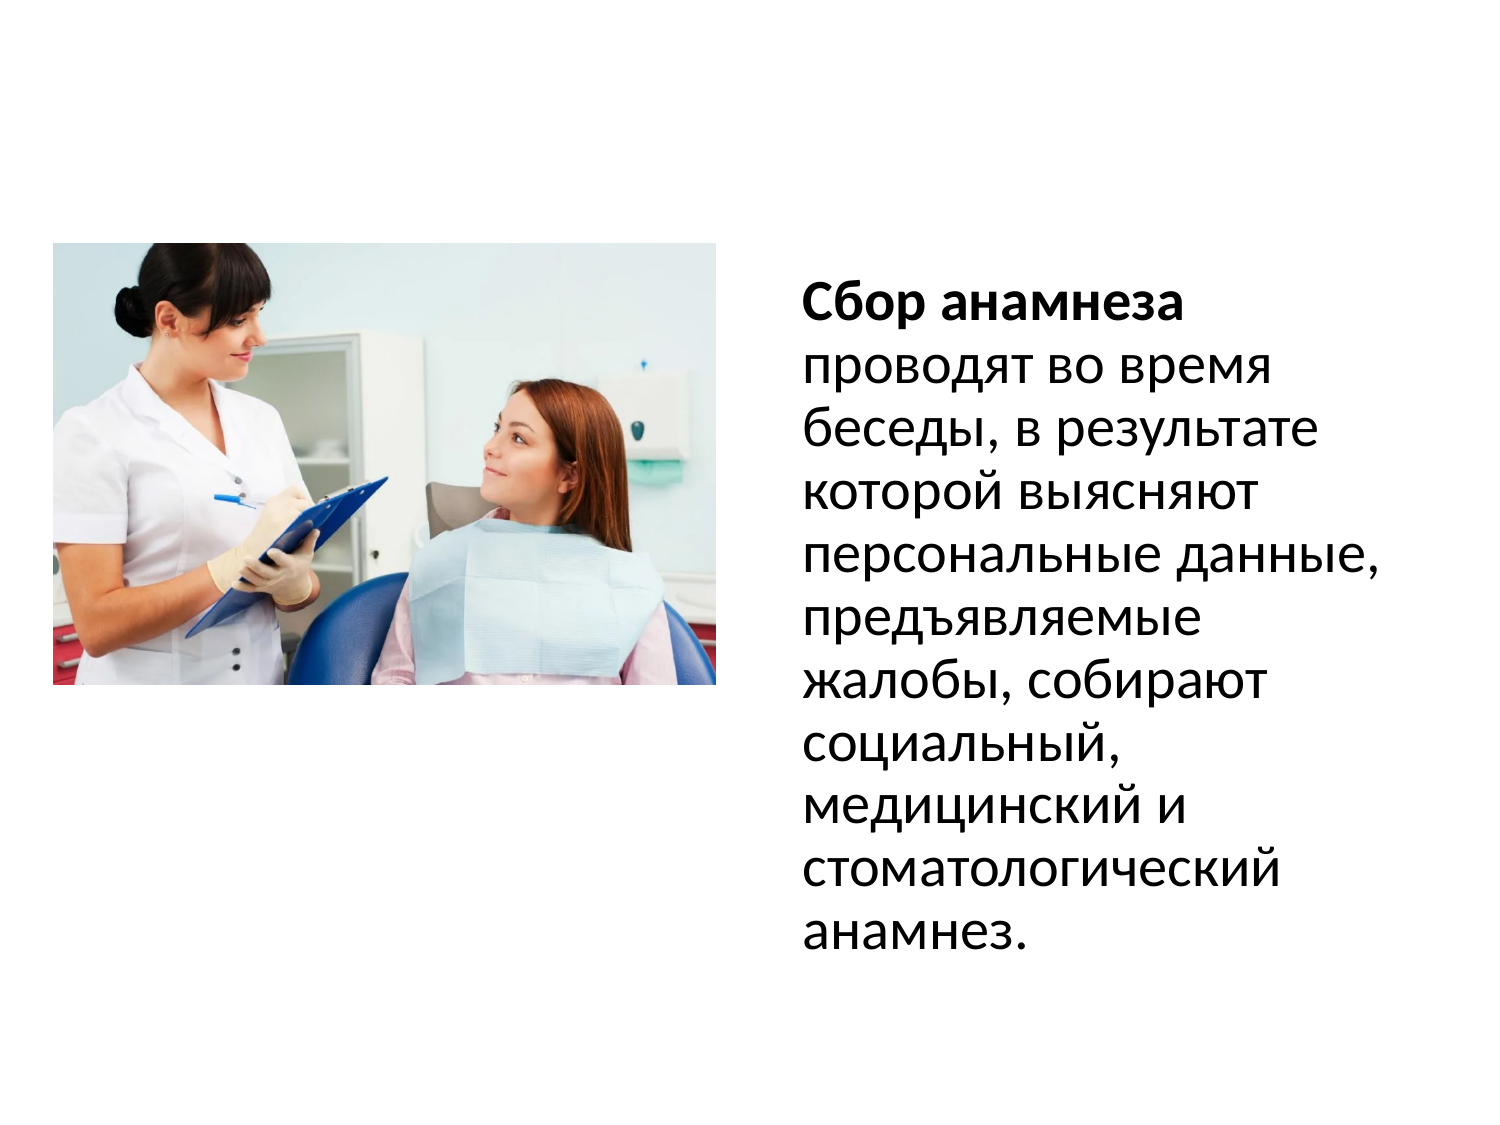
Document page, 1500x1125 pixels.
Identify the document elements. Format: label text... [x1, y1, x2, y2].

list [52, 243, 716, 685]
list Сбор анамнеза проводят во время беседы, в результате которой выясняют персональные данные, предъявляемые жалобы, собирают социальный, медицинский и стоматологический анамнез. [787, 262, 1400, 938]
